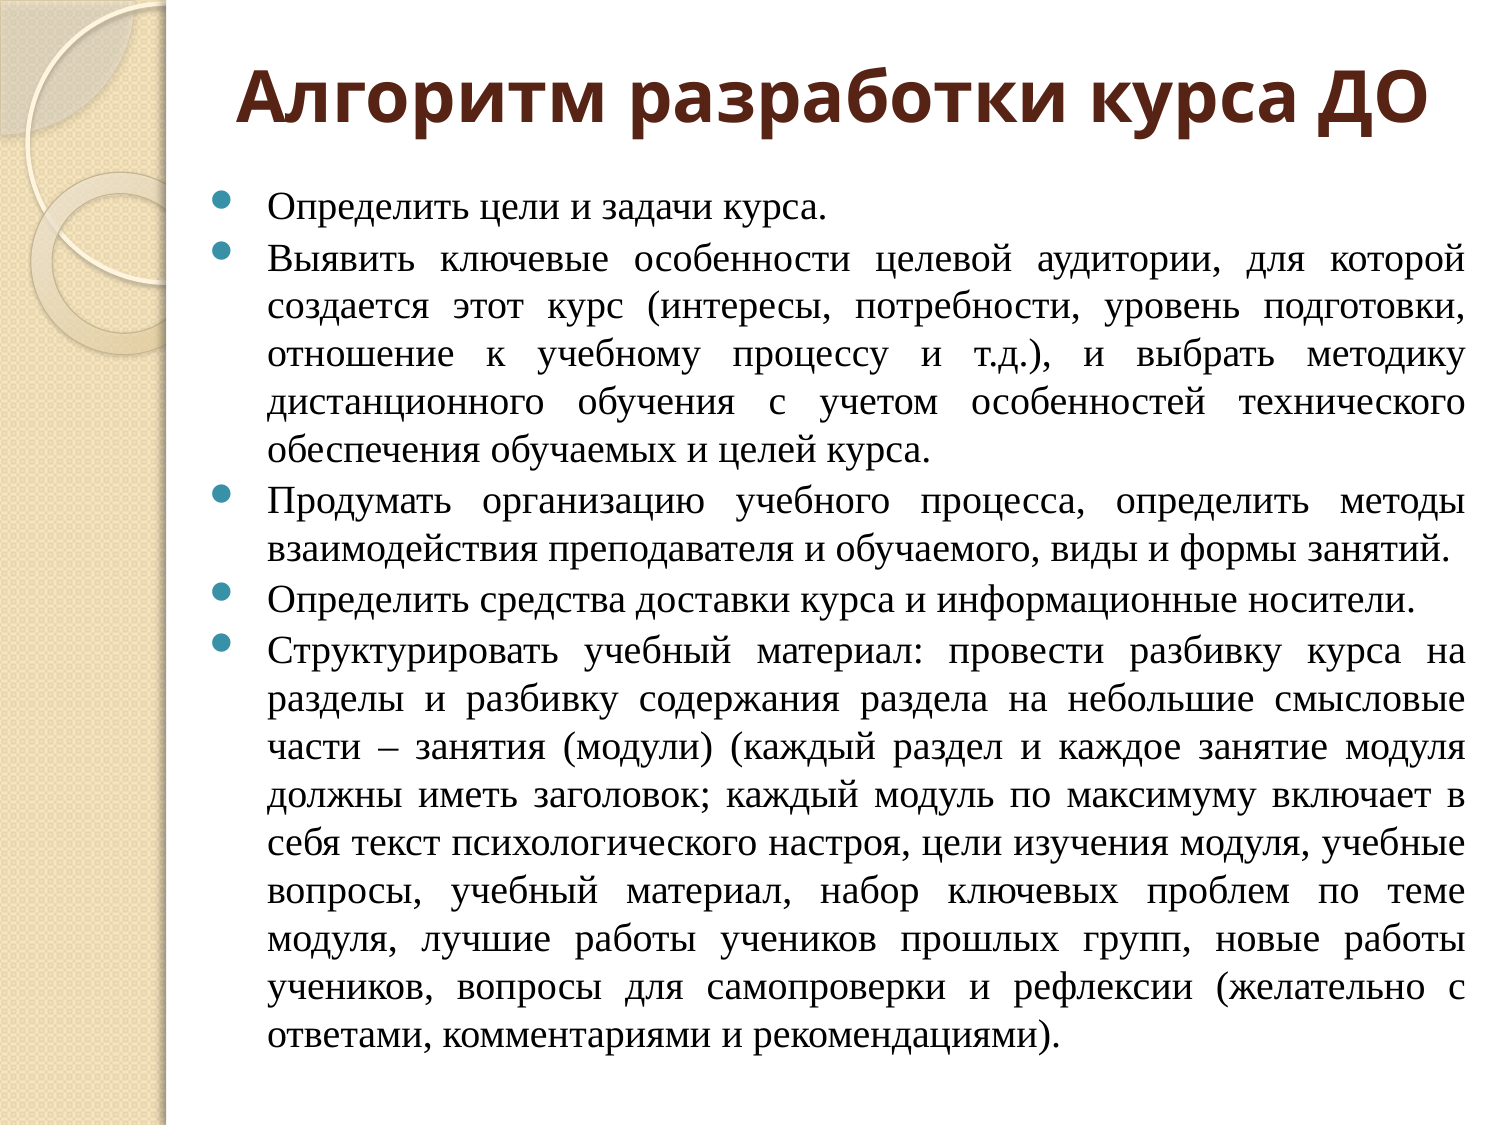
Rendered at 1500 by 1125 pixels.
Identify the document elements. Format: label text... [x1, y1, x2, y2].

list Определить цели и задачи курса. Выявить ключевые особенности целевой аудитории, для которой создается этот курс (интересы, потребности, уровень подготовки, отношение к учебному процессу и т.д.), и выбрать методику дистанционного обучения с учетом особенностей технического обеспечения обучаемых и целей курса. Продумать организацию учебного процесса, определить методы взаимодействия преподавателя и обучаемого, виды и формы занятий. Определить средства доставки курса и информационные носители. Структурировать учебный материал: провести разбивку курса на разделы и разбивку содержания раздела на небольшие смысловые части – занятия (модули) (каждый раздел и каждое занятие модуля должны иметь заголовок; каждый модуль по максимуму включает в себя текст психологического настроя, цели изучения модуля, учебные вопросы, учебный материал, набор ключевых проблем по теме модуля, лучшие работы учеников прошлых групп, новые работы учеников, вопросы для самопроверки и рефлексии (желательно с ответами, комментариями и рекомендациями). [194, 172, 1483, 1125]
title Алгоритм разработки курса ДО [218, 0, 1449, 172]
